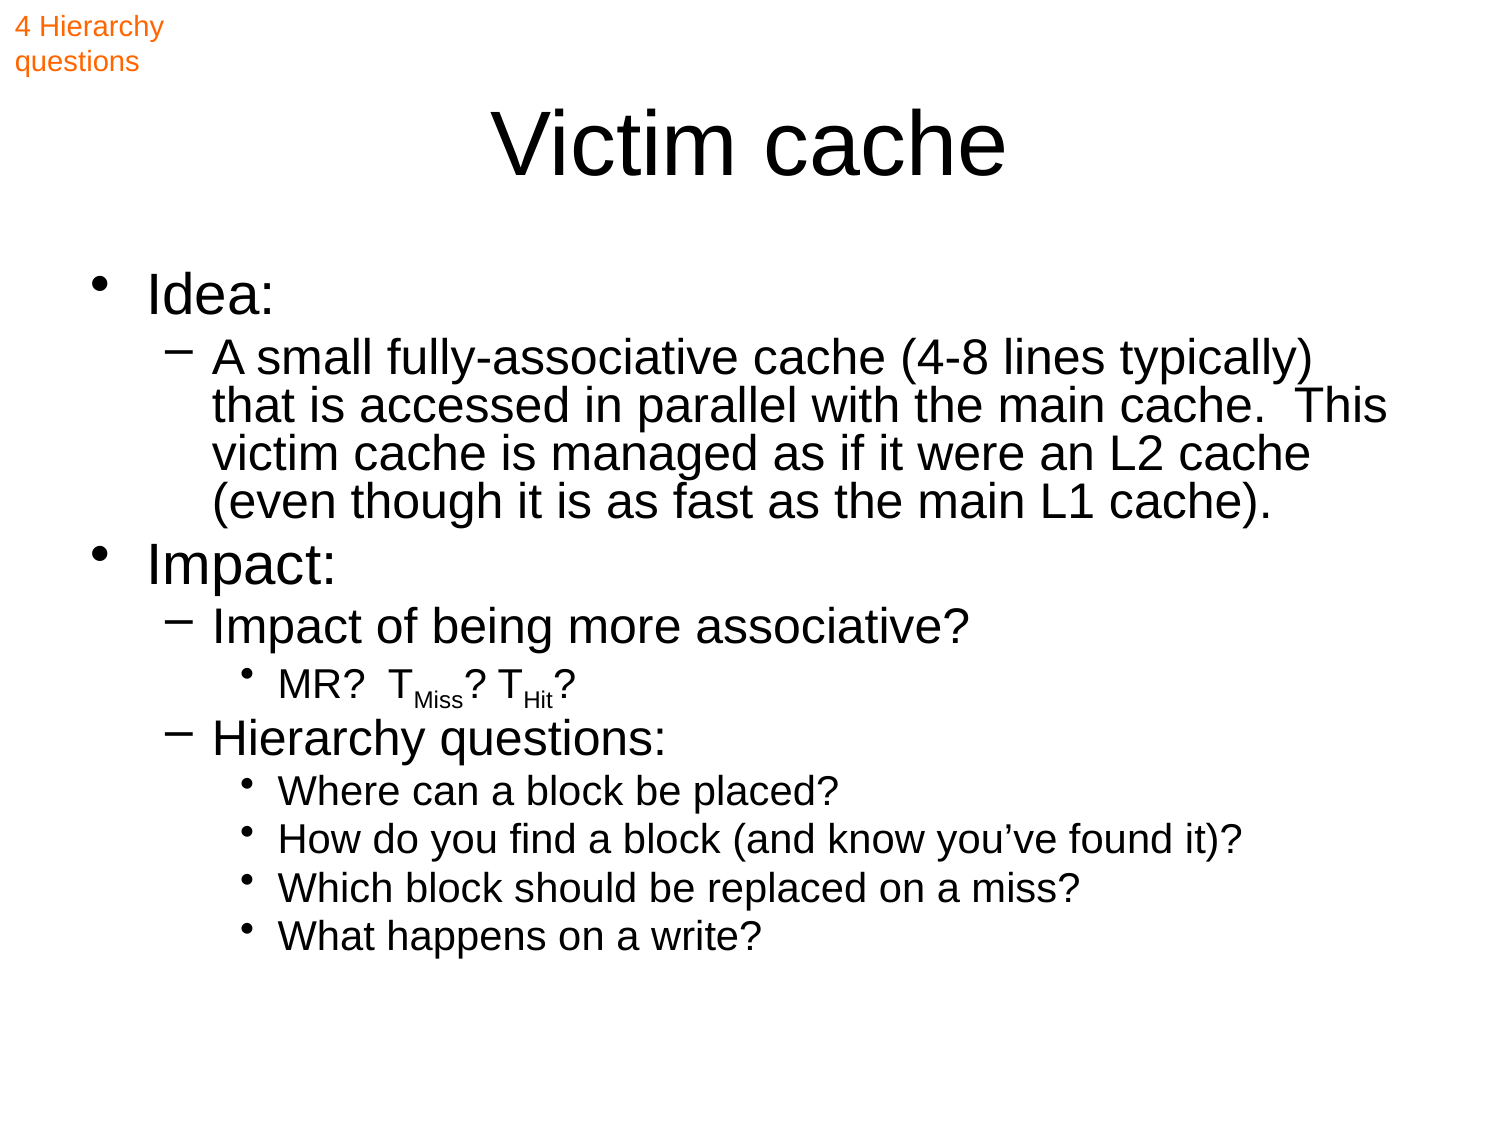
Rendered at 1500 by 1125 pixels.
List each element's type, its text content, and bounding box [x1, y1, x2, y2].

title Victim cache [74, 44, 1426, 233]
text_box 4 Hierarchy questions [0, 0, 200, 85]
list Idea: A small fully-associative cache (4-8 lines typically) that is accessed in parallel with the main cache. This victim cache is managed as if it were an L2 cache (even though it is as fast as the main L1 cache). Impact: Impact of being more associative? MR? TMiss? THit? Hierarchy questions: Where can a block be placed? How do you find a block (and know you’ve found it)? Which block should be replaced on a miss? What happens on a write? [74, 262, 1426, 1006]
